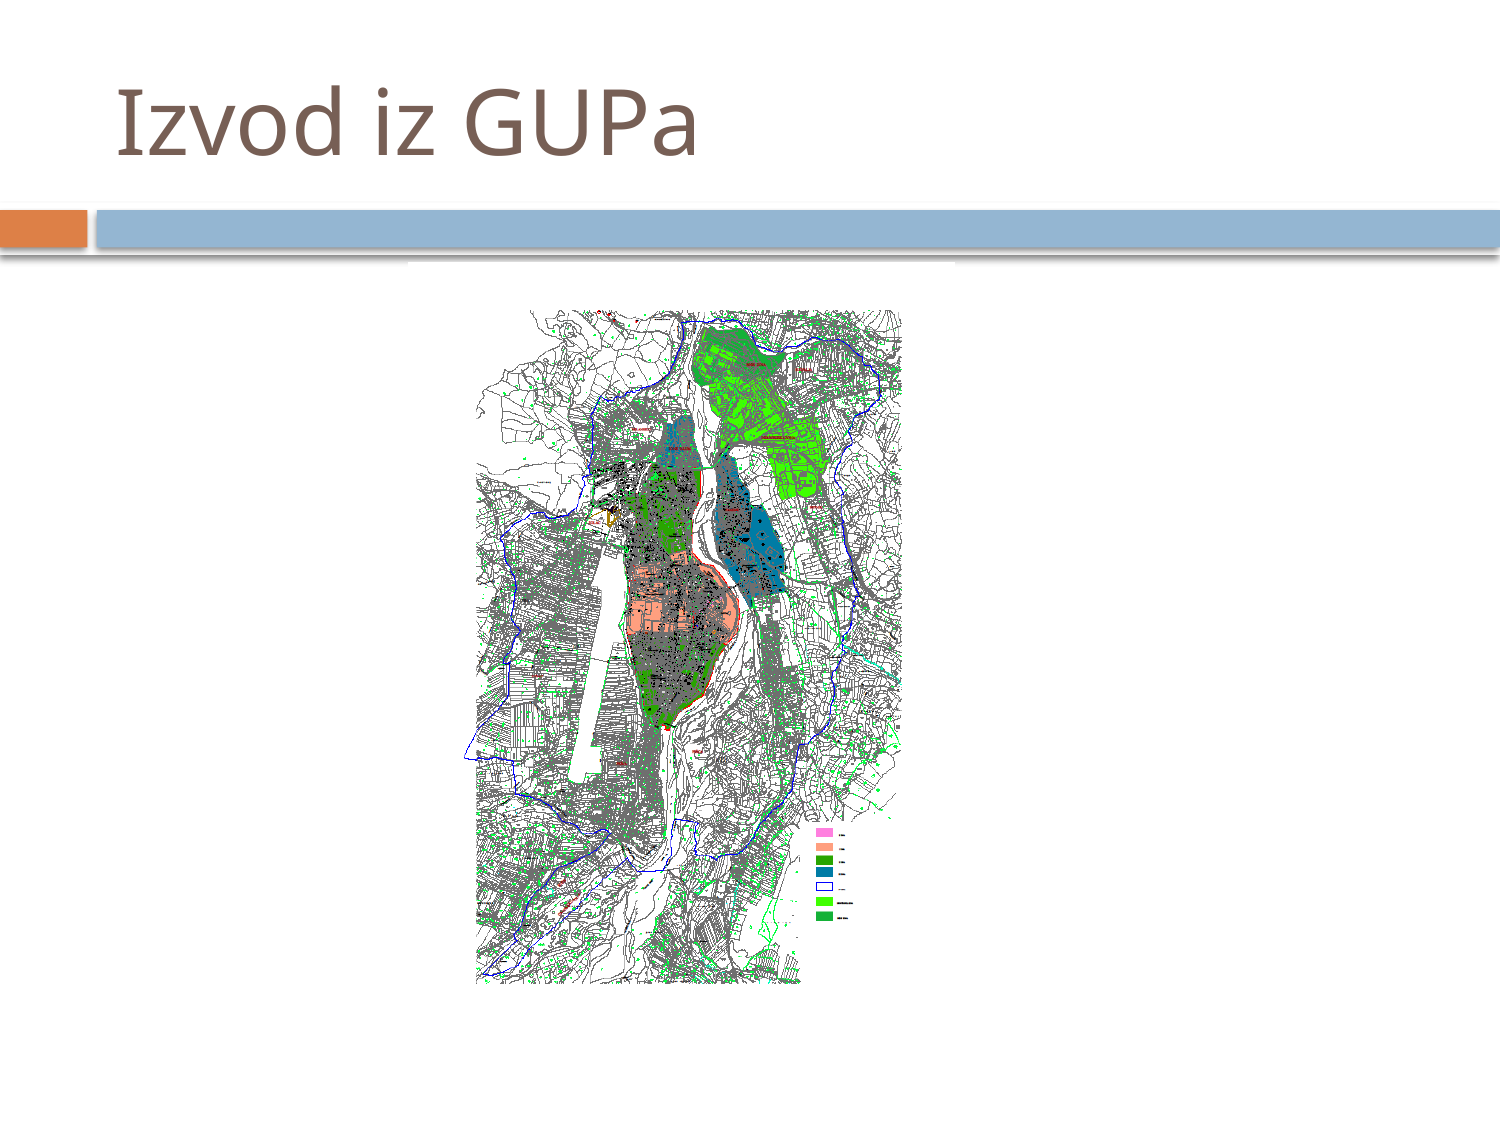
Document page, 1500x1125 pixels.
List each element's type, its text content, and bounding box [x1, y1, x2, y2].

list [407, 262, 955, 1036]
title Izvod iz GUPa [100, 37, 1438, 200]
